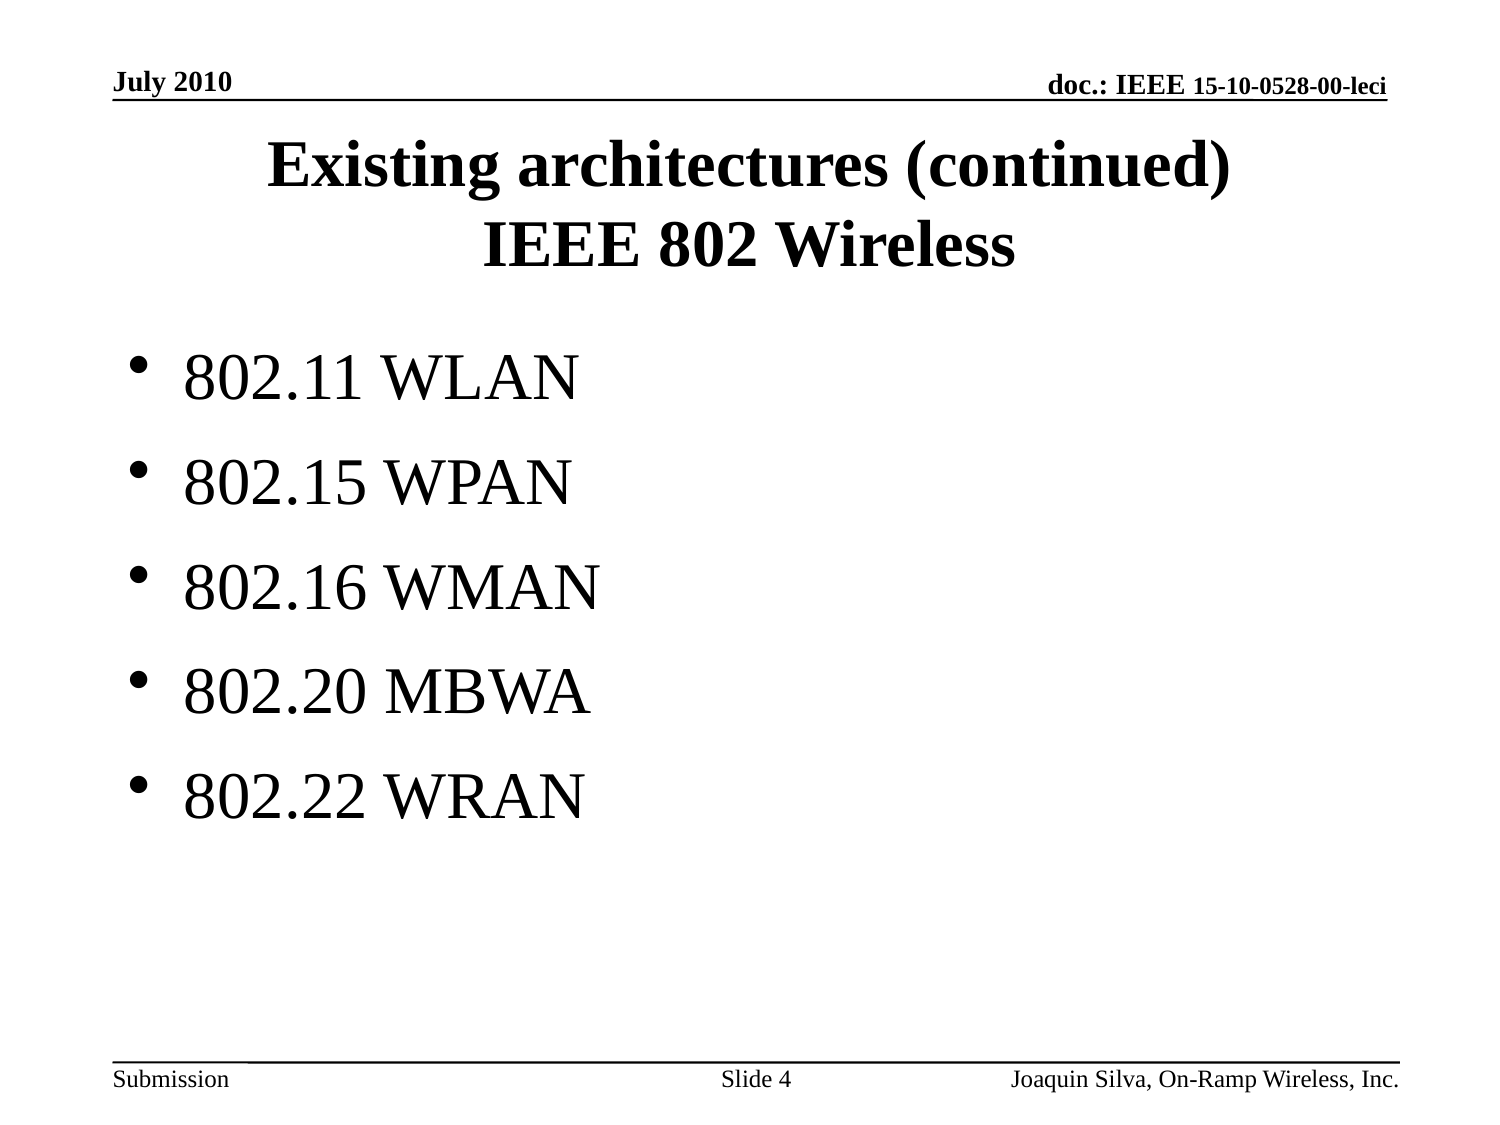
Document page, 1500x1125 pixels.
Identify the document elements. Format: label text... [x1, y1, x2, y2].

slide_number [112, 61, 376, 98]
list 802.11 WLAN 802.15 WPAN 802.16 WMAN 802.20 MBWA 802.22 WRAN [112, 324, 1388, 1001]
footer Joaquin Silva, On-Ramp Wireless, Inc. [837, 1061, 1401, 1094]
slide_number Slide 4 [712, 1061, 801, 1093]
title Existing architectures (continued) IEEE 802 Wireless [112, 112, 1388, 288]
